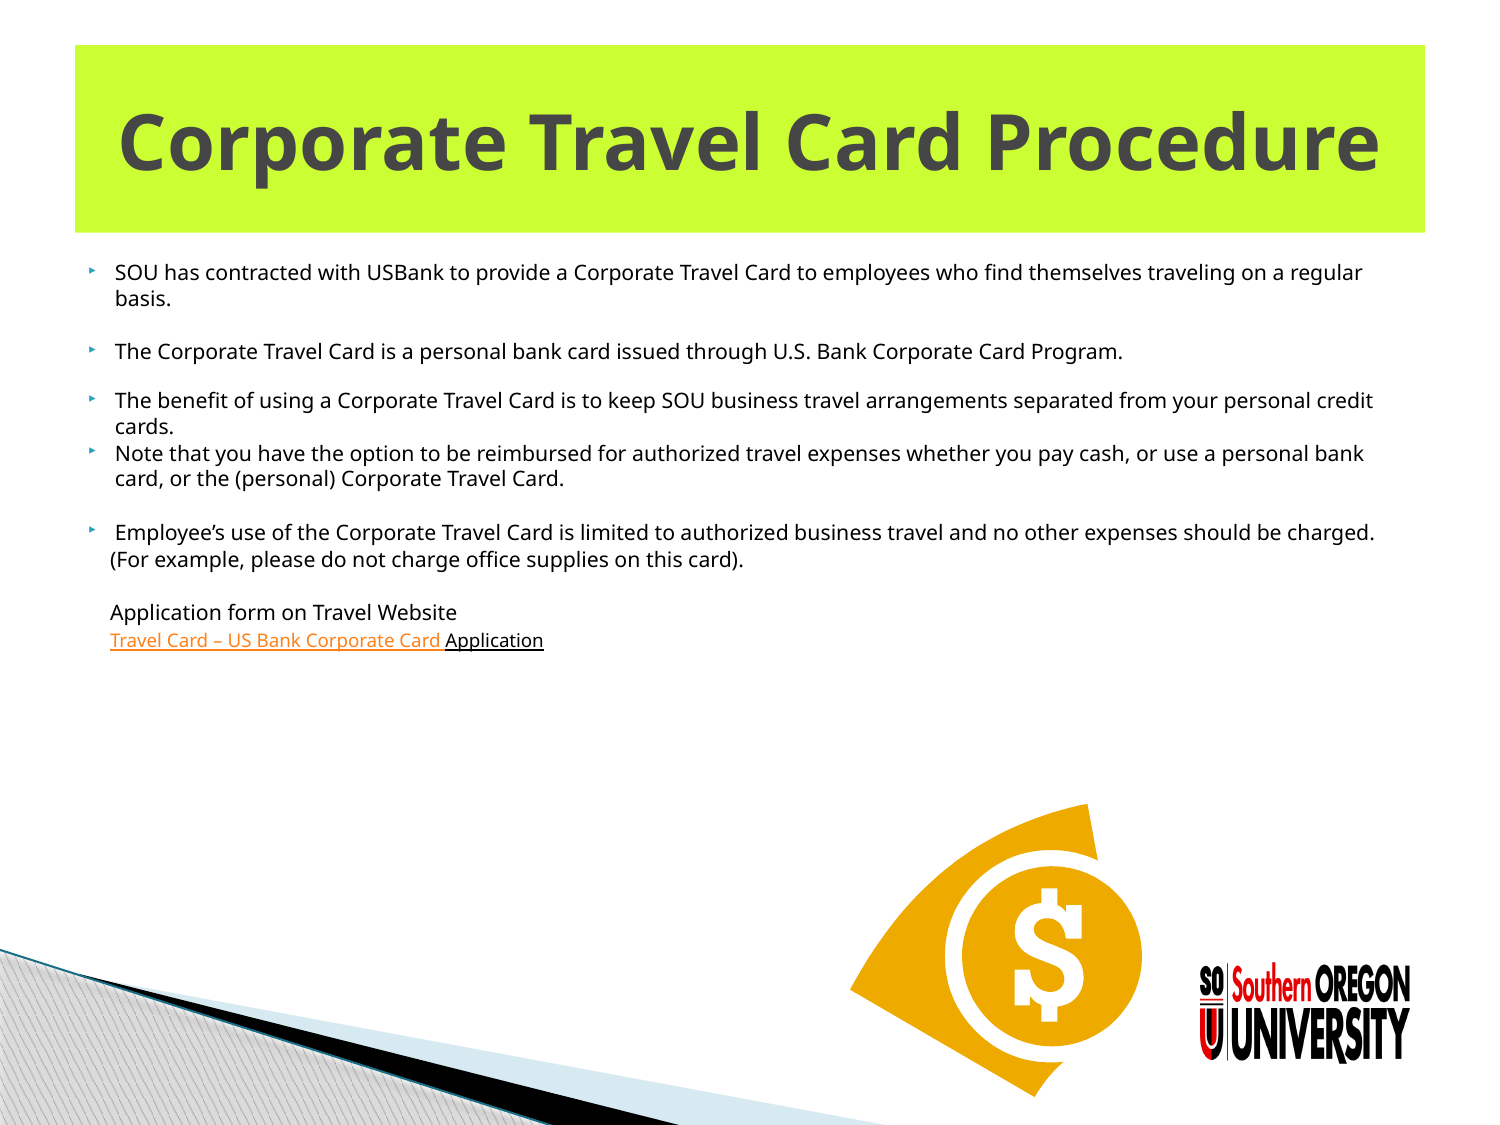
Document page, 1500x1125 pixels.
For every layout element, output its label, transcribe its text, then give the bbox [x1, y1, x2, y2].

picture [849, 803, 1143, 1098]
title Corporate Travel Card Procedure [75, 45, 1425, 233]
list SOU has contracted with USBank to provide a Corporate Travel Card to employees who find themselves traveling on a regular basis. The Corporate Travel Card is a personal bank card issued through U.S. Bank Corporate Card Program. The benefit of using a Corporate Travel Card is to keep SOU business travel arrangements separated from your personal credit cards. Note that you have the option to be reimbursed for authorized travel expenses whether you pay cash, or use a personal bank card, or the (personal) Corporate Travel Card. Employee’s use of the Corporate Travel Card is limited to authorized business travel and no other expenses should be charged. (For example, please do not charge office supplies on this card). Application form on Travel Website Travel Card – US Bank Corporate Card Application [61, 224, 1412, 968]
picture [1199, 962, 1410, 1065]
